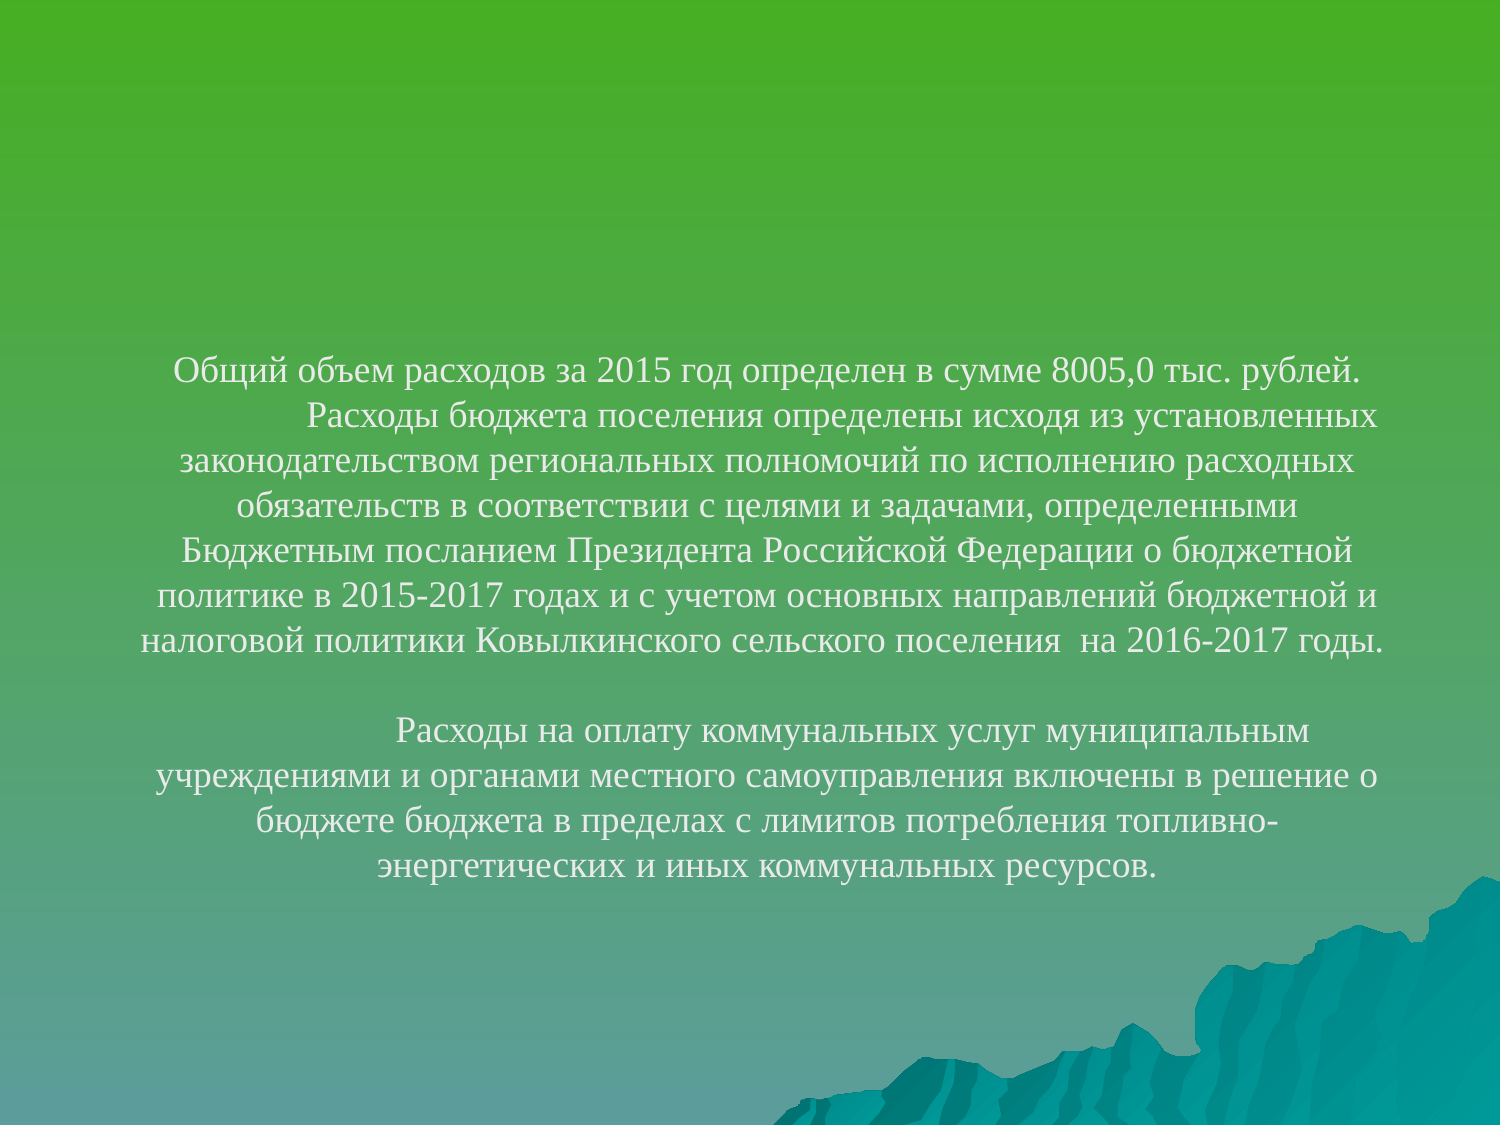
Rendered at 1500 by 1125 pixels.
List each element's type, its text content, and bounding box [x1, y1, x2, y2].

list Общий объем расходов за 2015 год определен в сумме 8005,0 тыс. рублей. Расходы бюджета поселения определены исходя из установленных законодательством региональных полномочий по исполнению расходных обязательств в соответствии с целями и задачами, определенными Бюджетным посланием Президента Российской Федерации о бюджетной политике в 2015-2017 годах и с учетом основных направлений бюджетной и налоговой политики Ковылкинского сельского поселения на 2016-2017 годы. Расходы на оплату коммунальных услуг муниципальным учреждениями и органами местного самоуправления включены в решение о бюджете бюджета в пределах с лимитов потребления топливно-энергетических и иных коммунальных ресурсов. [123, 101, 1412, 953]
